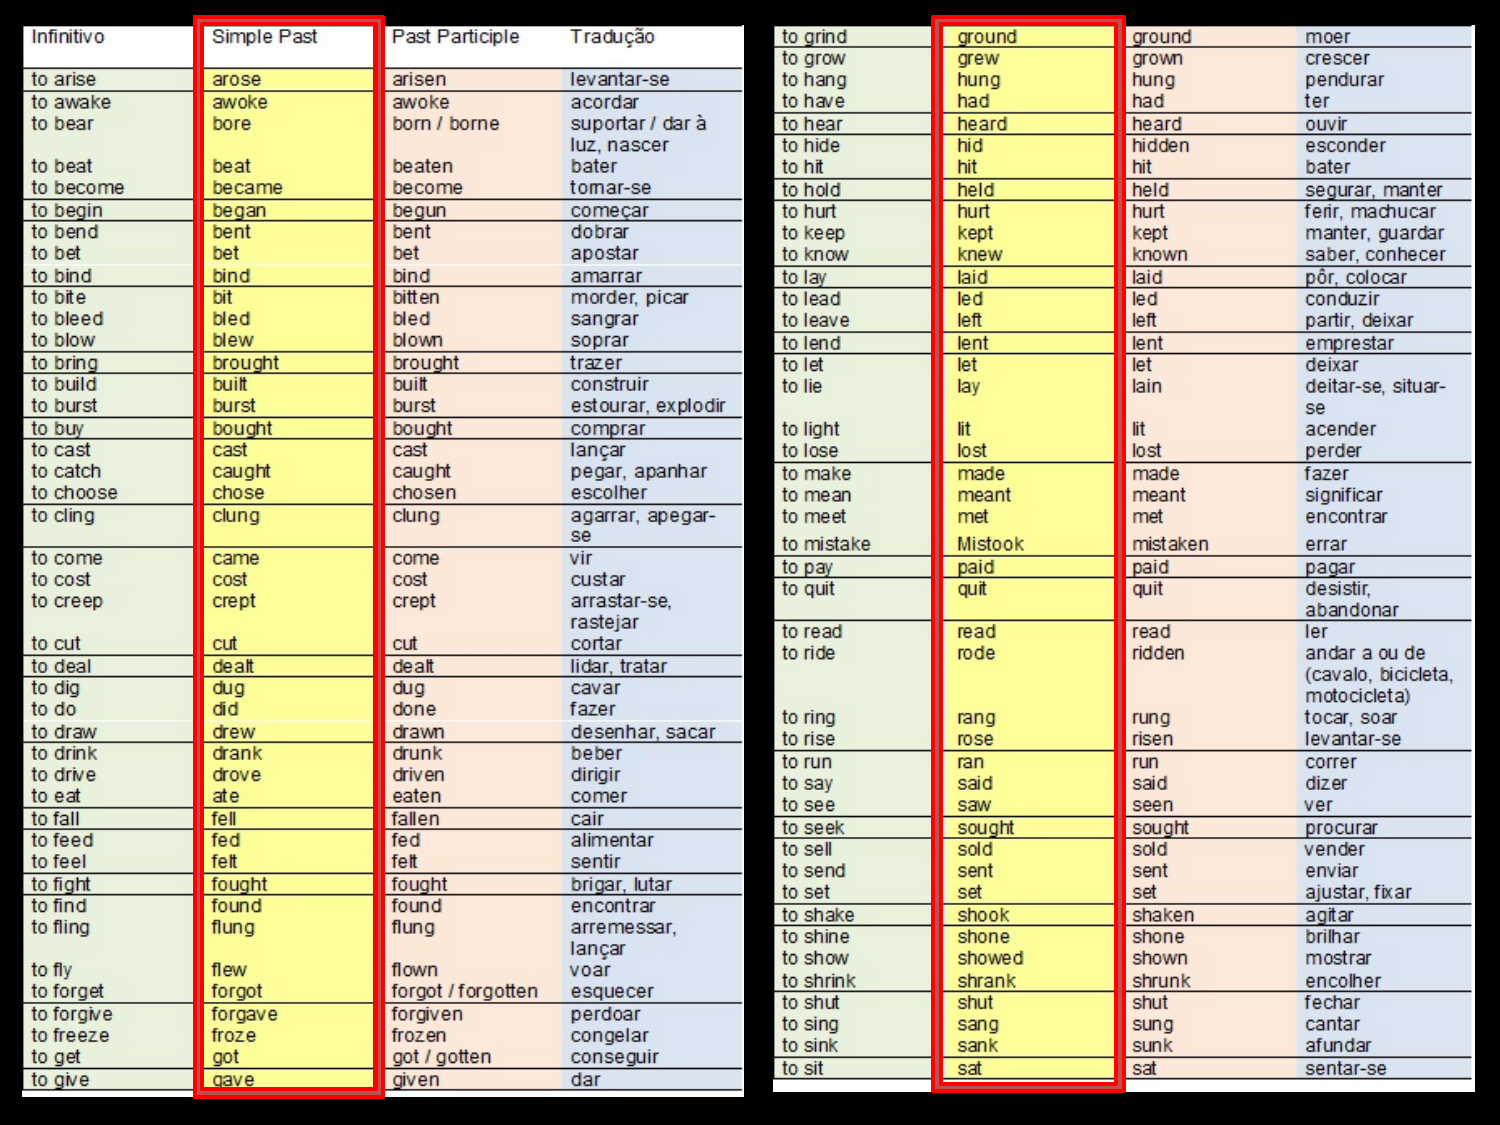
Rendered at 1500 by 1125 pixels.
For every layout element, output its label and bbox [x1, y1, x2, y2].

picture [773, 25, 1475, 1092]
text_box [931, 15, 1126, 23]
picture [22, 25, 744, 1097]
text_box [193, 15, 385, 23]
